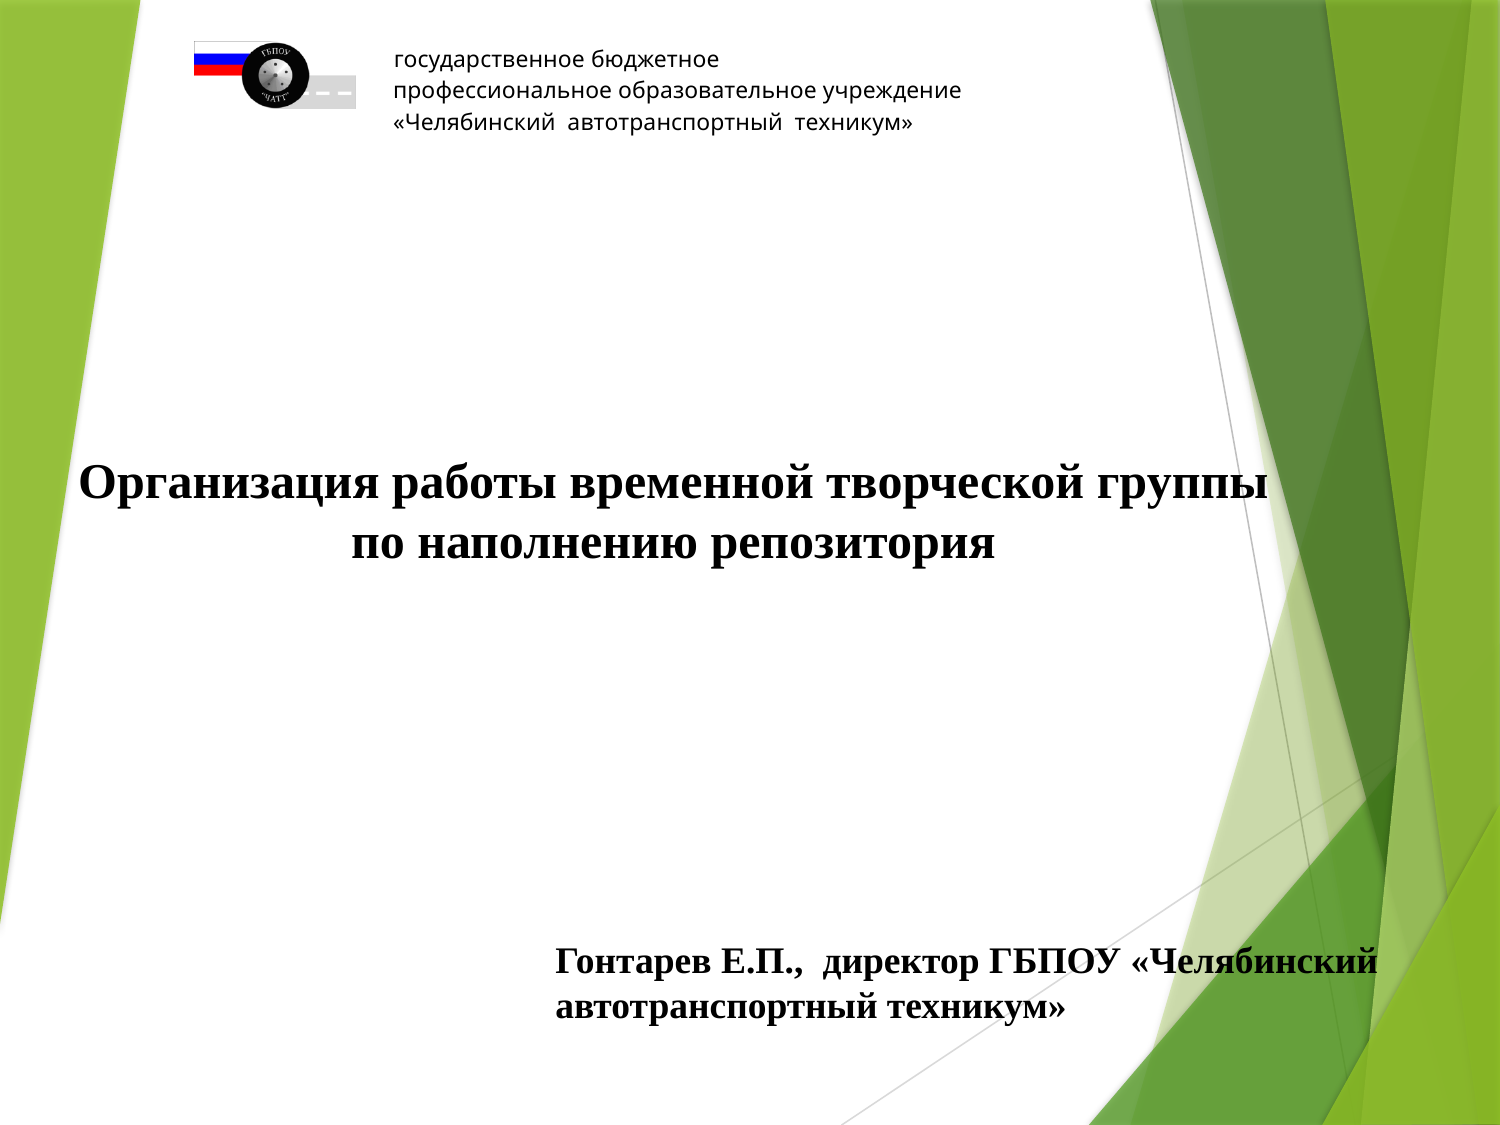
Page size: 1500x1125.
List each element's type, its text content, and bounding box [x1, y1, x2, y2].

table_header государственное бюджетное профессиональное образовательное учреждение «Челябинский автотранспортный техникум» [364, 42, 1200, 137]
subtitle Гонтарев Е.П., директор ГБПОУ «Челябинский автотранспортный техникум» [540, 928, 1497, 1109]
table_header [183, 42, 364, 137]
picture [194, 40, 357, 110]
title Организация работы временной творческой группы по наполнению репозитория [53, 349, 1294, 576]
